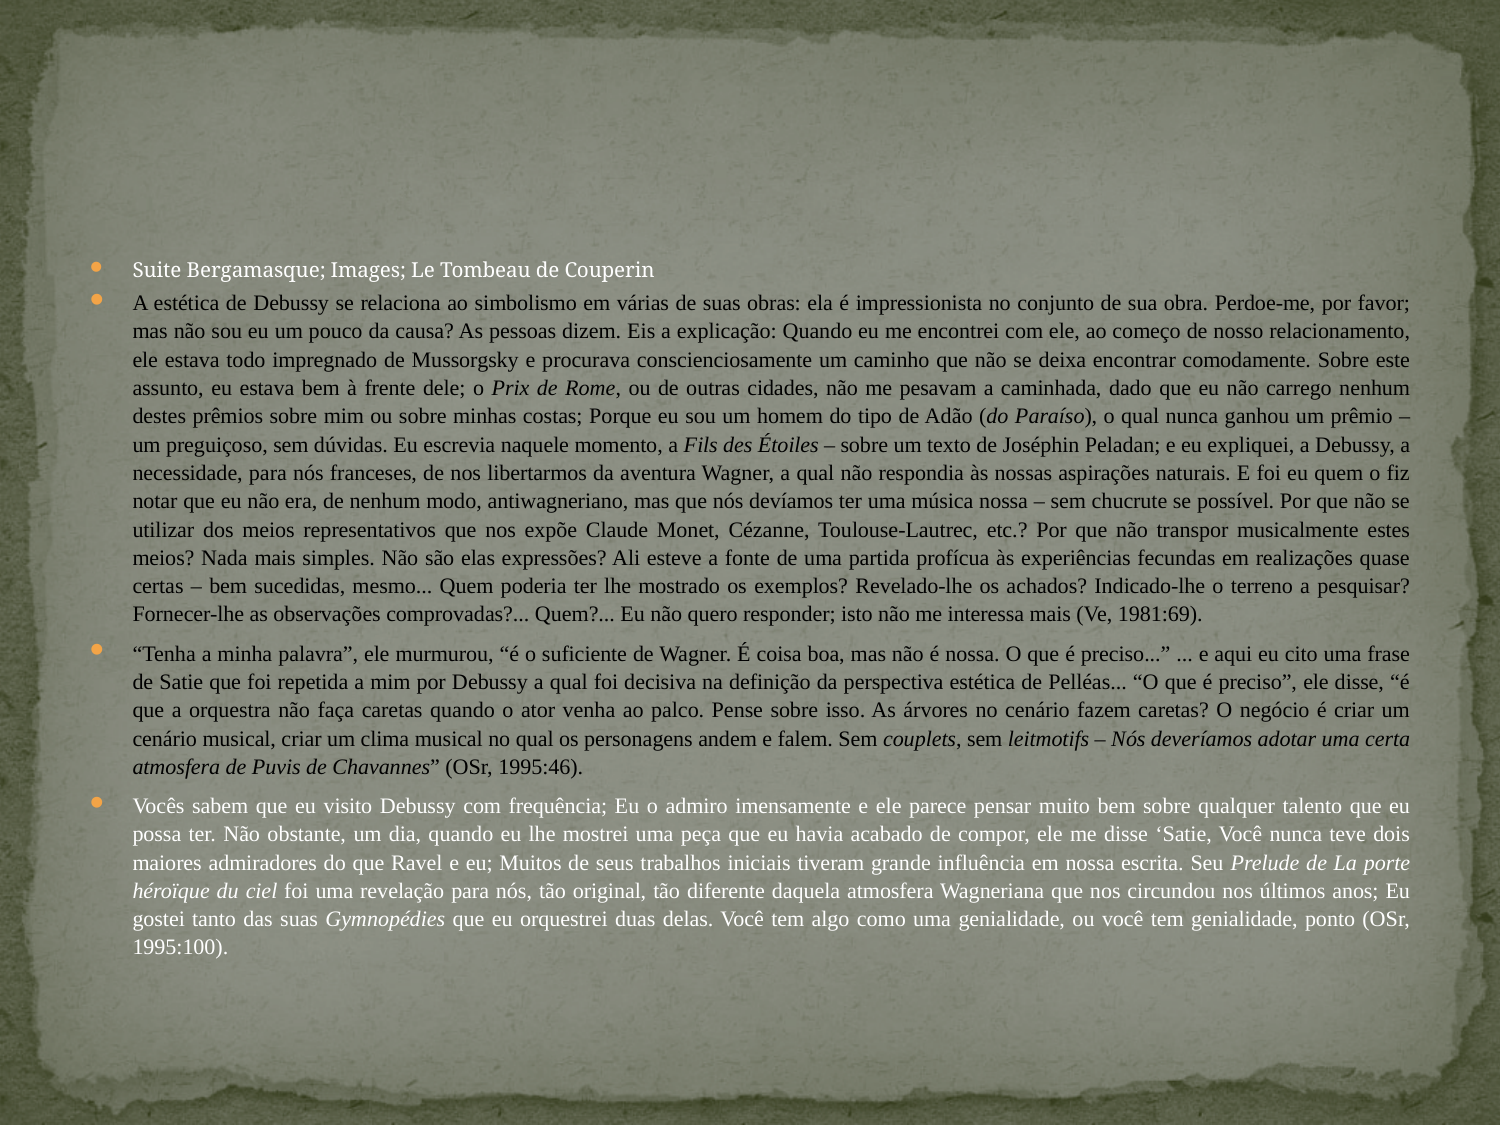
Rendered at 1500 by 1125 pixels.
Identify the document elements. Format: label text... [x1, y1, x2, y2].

list Suite Bergamasque; Images; Le Tombeau de Couperin A estética de Debussy se relaciona ao simbolismo em várias de suas obras: ela é impressionista no conjunto de sua obra. Perdoe-me, por favor; mas não sou eu um pouco da causa? As pessoas dizem. Eis a explicação: Quando eu me encontrei com ele, ao começo de nosso relacionamento, ele estava todo impregnado de Mussorgsky e procurava conscienciosamente um caminho que não se deixa encontrar comodamente. Sobre este assunto, eu estava bem à frente dele; o Prix de Rome, ou de outras cidades, não me pesavam a caminhada, dado que eu não carrego nenhum destes prêmios sobre mim ou sobre minhas costas; Porque eu sou um homem do tipo de Adão (do Paraíso), o qual nunca ganhou um prêmio – um preguiçoso, sem dúvidas. Eu escrevia naquele momento, a Fils des Étoiles – sobre um texto de Joséphin Peladan; e eu expliquei, a Debussy, a necessidade, para nós franceses, de nos libertarmos da aventura Wagner, a qual não respondia às nossas aspirações naturais. E foi eu quem o fiz notar que eu não era, de nenhum modo, antiwagneriano, mas que nós devíamos ter uma música nossa – sem chucrute se possível. Por que não se utilizar dos meios representativos que nos expõe Claude Monet, Cézanne, Toulouse-Lautrec, etc.? Por que não transpor musicalmente estes meios? Nada mais simples. Não são elas expressões? Ali esteve a fonte de uma partida profícua às experiências fecundas em realizações quase certas – bem sucedidas, mesmo... Quem poderia ter lhe mostrado os exemplos? Revelado-lhe os achados? Indicado-lhe o terreno a pesquisar? Fornecer-lhe as observações comprovadas?... Quem?... Eu não quero responder; isto não me interessa mais (Ve, 1981:69). “Tenha a minha palavra”, ele murmurou, “é o suficiente de Wagner. É coisa boa, mas não é nossa. O que é preciso...” ... e aqui eu cito uma frase de Satie que foi repetida a mim por Debussy a qual foi decisiva na definição da perspectiva estética de Pelléas... “O que é preciso”, ele disse, “é que a orquestra não faça caretas quando o ator venha ao palco. Pense sobre isso. As árvores no cenário fazem caretas? O negócio é criar um cenário musical, criar um clima musical no qual os personagens andem e falem. Sem couplets, sem leitmotifs – Nós deveríamos adotar uma certa atmosfera de Puvis de Chavannes” (OSr, 1995:46). Vocês sabem que eu visito Debussy com frequência; Eu o admiro imensamente e ele parece pensar muito bem sobre qualquer talento que eu possa ter. Não obstante, um dia, quando eu lhe mostrei uma peça que eu havia acabado de compor, ele me disse ‘Satie, Você nunca teve dois maiores admiradores do que Ravel e eu; Muitos de seus trabalhos iniciais tiveram grande influência em nossa escrita. Seu Prelude de La porte héroïque du ciel foi uma revelação para nós, tão original, tão diferente daquela atmosfera Wagneriana que nos circundou nos últimos anos; Eu gostei tanto das suas Gymnopédies que eu orquestrei duas delas. Você tem algo como uma genialidade, ou você tem genialidade, ponto (OSr, 1995:100). [75, 249, 1425, 1000]
